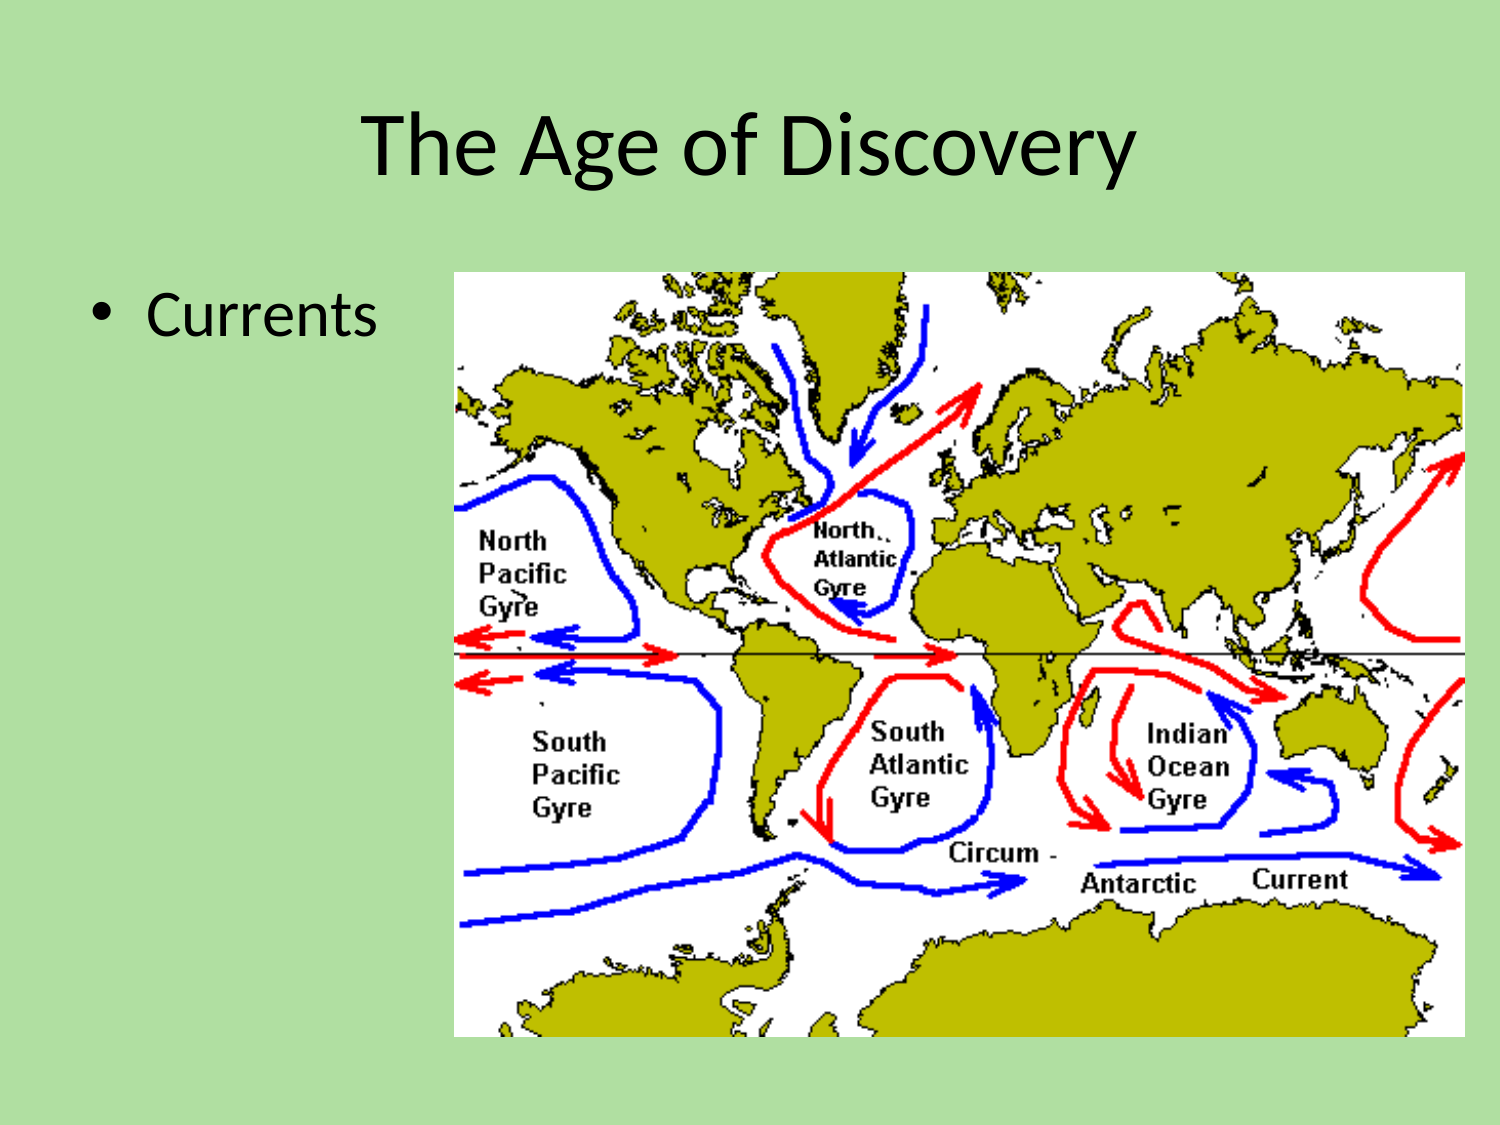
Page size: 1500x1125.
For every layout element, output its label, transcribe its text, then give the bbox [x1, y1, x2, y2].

picture [454, 272, 1465, 1037]
title The Age of Discovery [75, 45, 1425, 233]
list Currents [75, 262, 1425, 1005]
